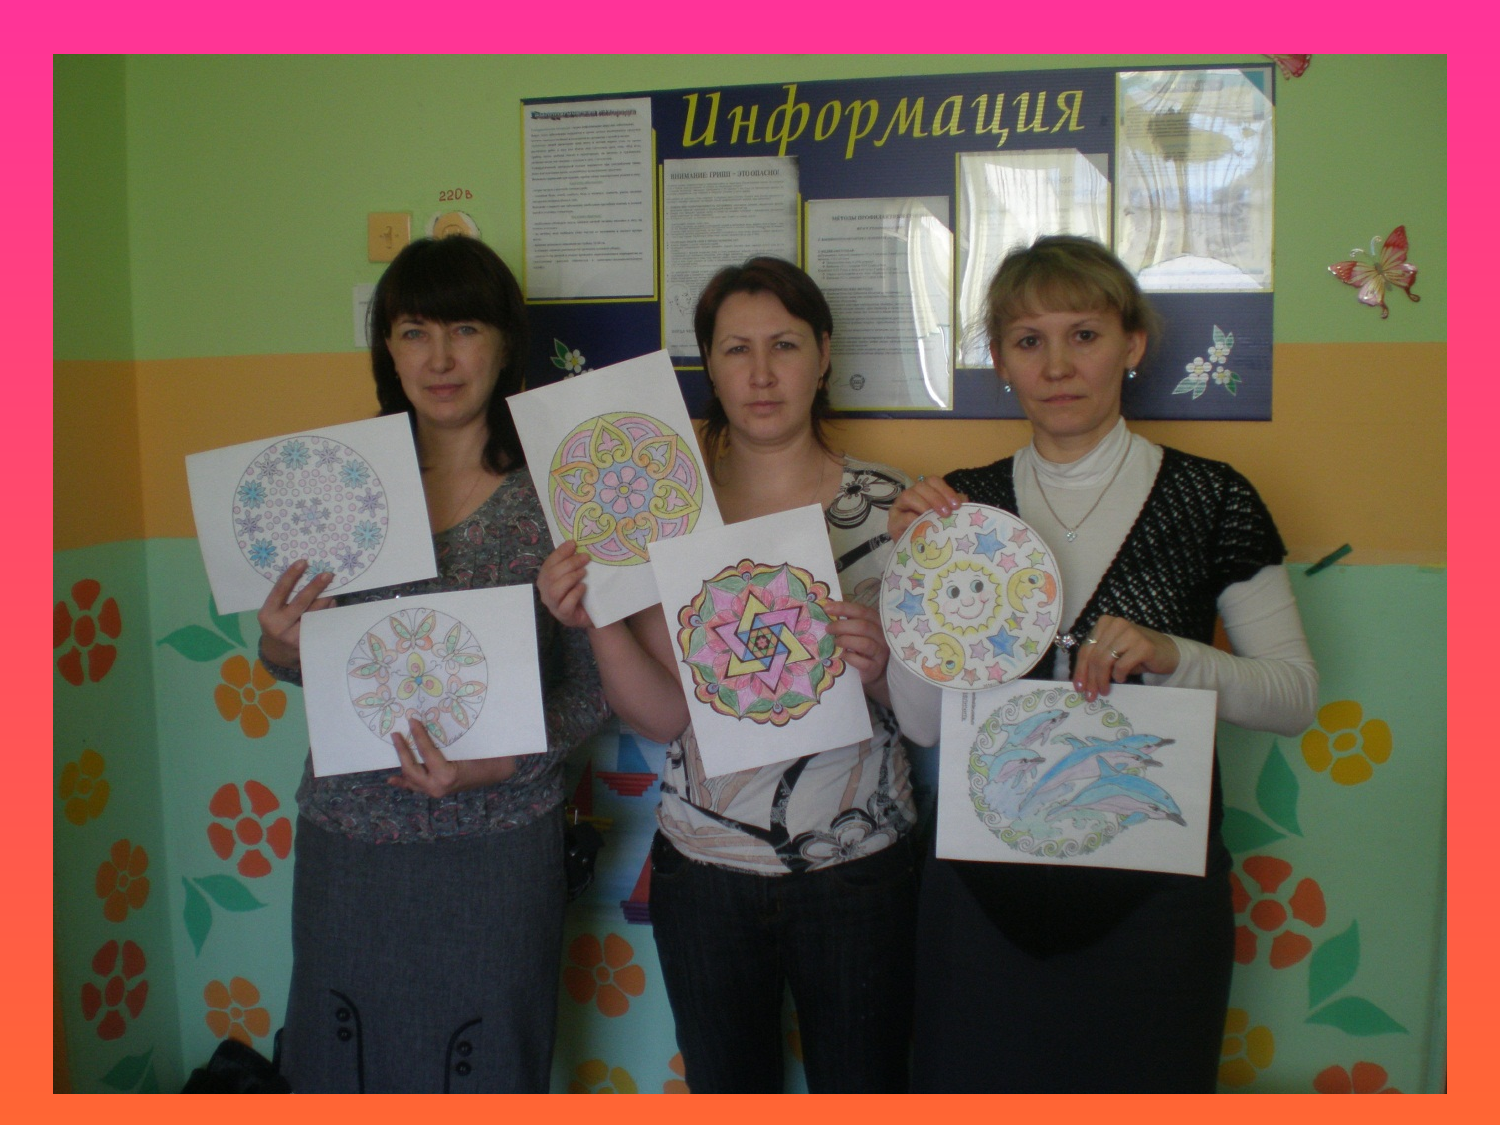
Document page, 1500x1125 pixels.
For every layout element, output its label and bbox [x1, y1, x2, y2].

list [52, 54, 1448, 1095]
